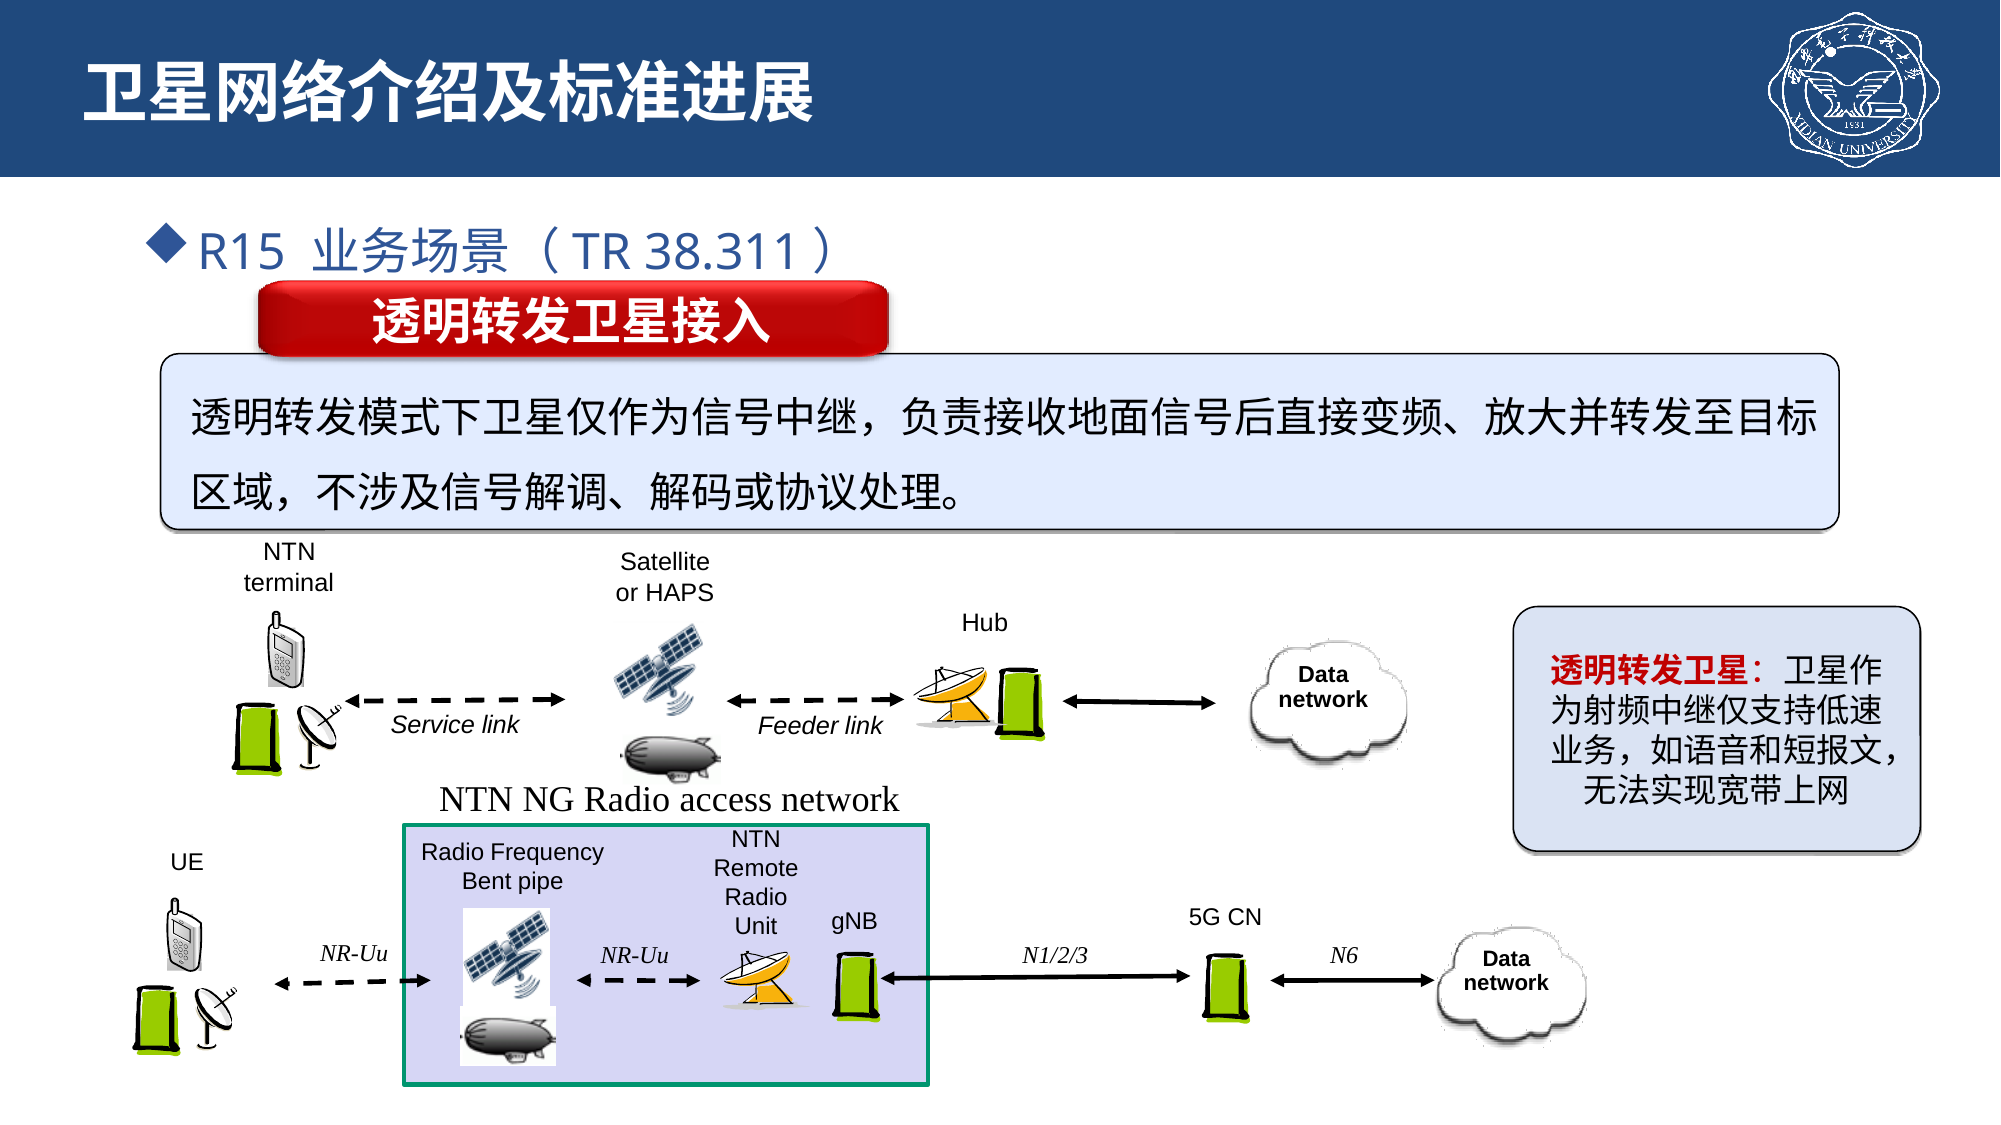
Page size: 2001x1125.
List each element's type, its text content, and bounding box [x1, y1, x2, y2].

text_box [160, 353, 1835, 530]
picture [1768, 12, 1940, 168]
text_box 卫星网络介绍及标准进展 [66, 43, 1195, 137]
text_box R15 业务场景（TR 38.311） [128, 183, 1865, 287]
text_box 透明转发模式下卫星仅作为信号中继，负责接收地面信号后直接变频、放大并转发至目标区域，​​不涉及信号解调、解码或协议处理​​。 [175, 358, 1854, 523]
picture [132, 527, 1590, 1087]
text_box 透明转发卫星：卫星作为射频中继仅支持低速业务，如语音和短报文，无法实现宽带上网 [1513, 606, 1921, 852]
text_box [0, 0, 2000, 177]
picture [241, 276, 905, 379]
